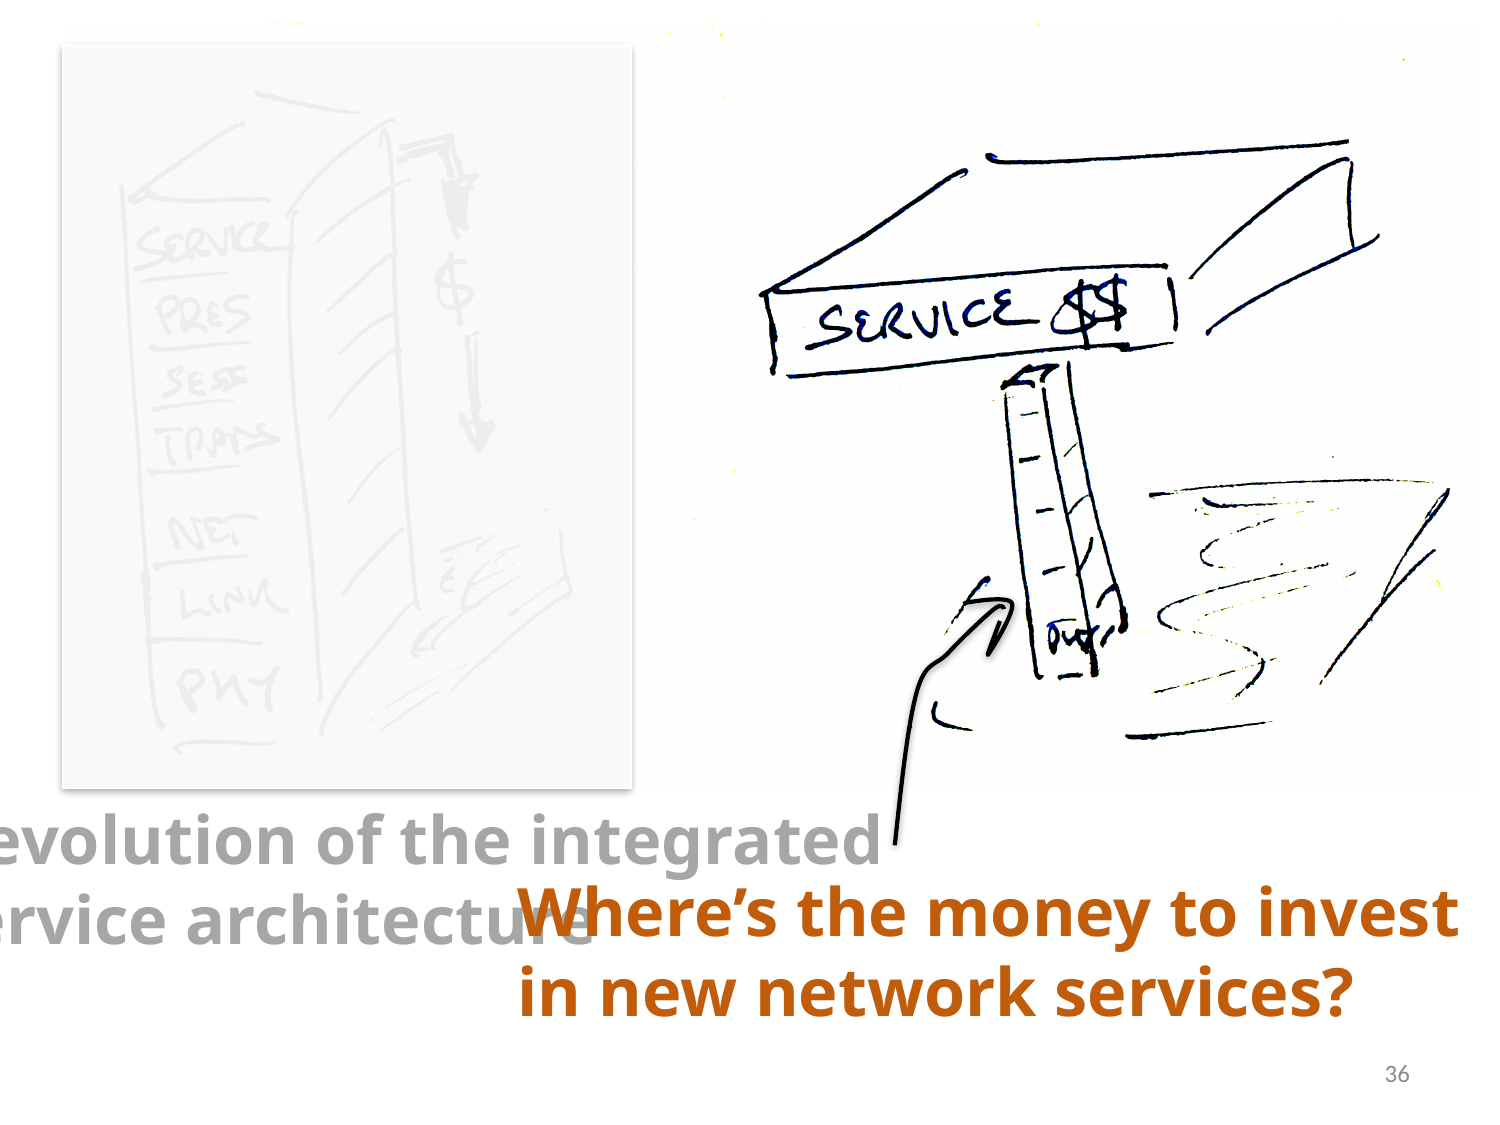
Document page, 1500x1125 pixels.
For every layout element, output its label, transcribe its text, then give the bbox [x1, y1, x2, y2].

text_box Where’s the money to invest in new network services? [502, 862, 1476, 1038]
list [62, 23, 1477, 789]
slide_number 36 [1074, 1042, 1425, 1103]
text_box [892, 798, 917, 846]
text_box Devolution of the integrated service architecture [0, 790, 900, 965]
